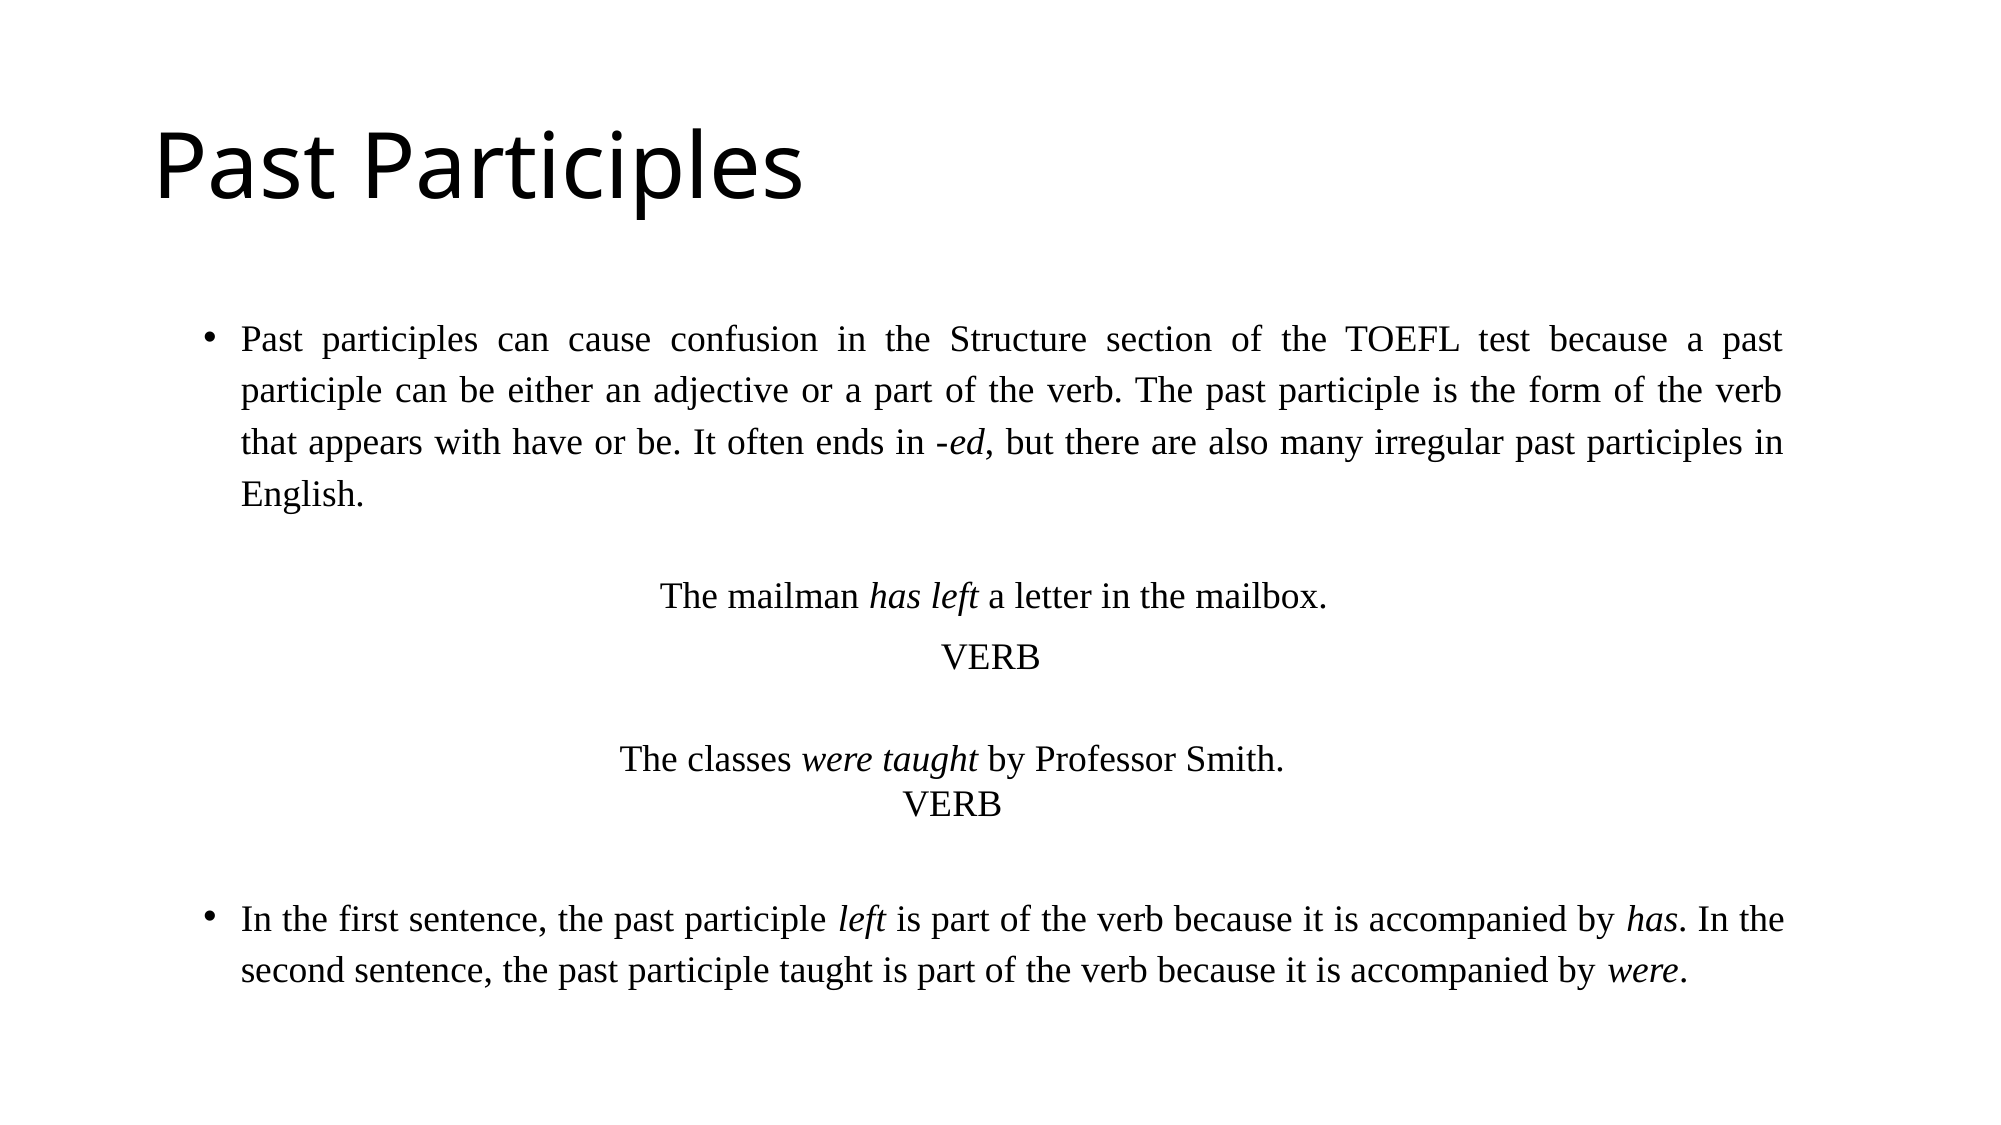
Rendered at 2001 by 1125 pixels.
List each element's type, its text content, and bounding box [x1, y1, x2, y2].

list Past participles can cause confusion in the Structure section of the TOEFL test because a past participle can be either an adjective or a part of the verb. The past participle is the form of the verb that appears with have or be. It often ends in -ed, but there are also many irregular past participles in English. The mailman has left a letter in the mailbox. VERB The classes were taught by Professor Smith. VERB In the first sentence, the past participle left is part of the verb because it is accompanied by has. In the second sentence, the past participle taught is part of the verb because it is accompanied by were. [137, 299, 1863, 1014]
title Past Participles [137, 59, 1863, 278]
